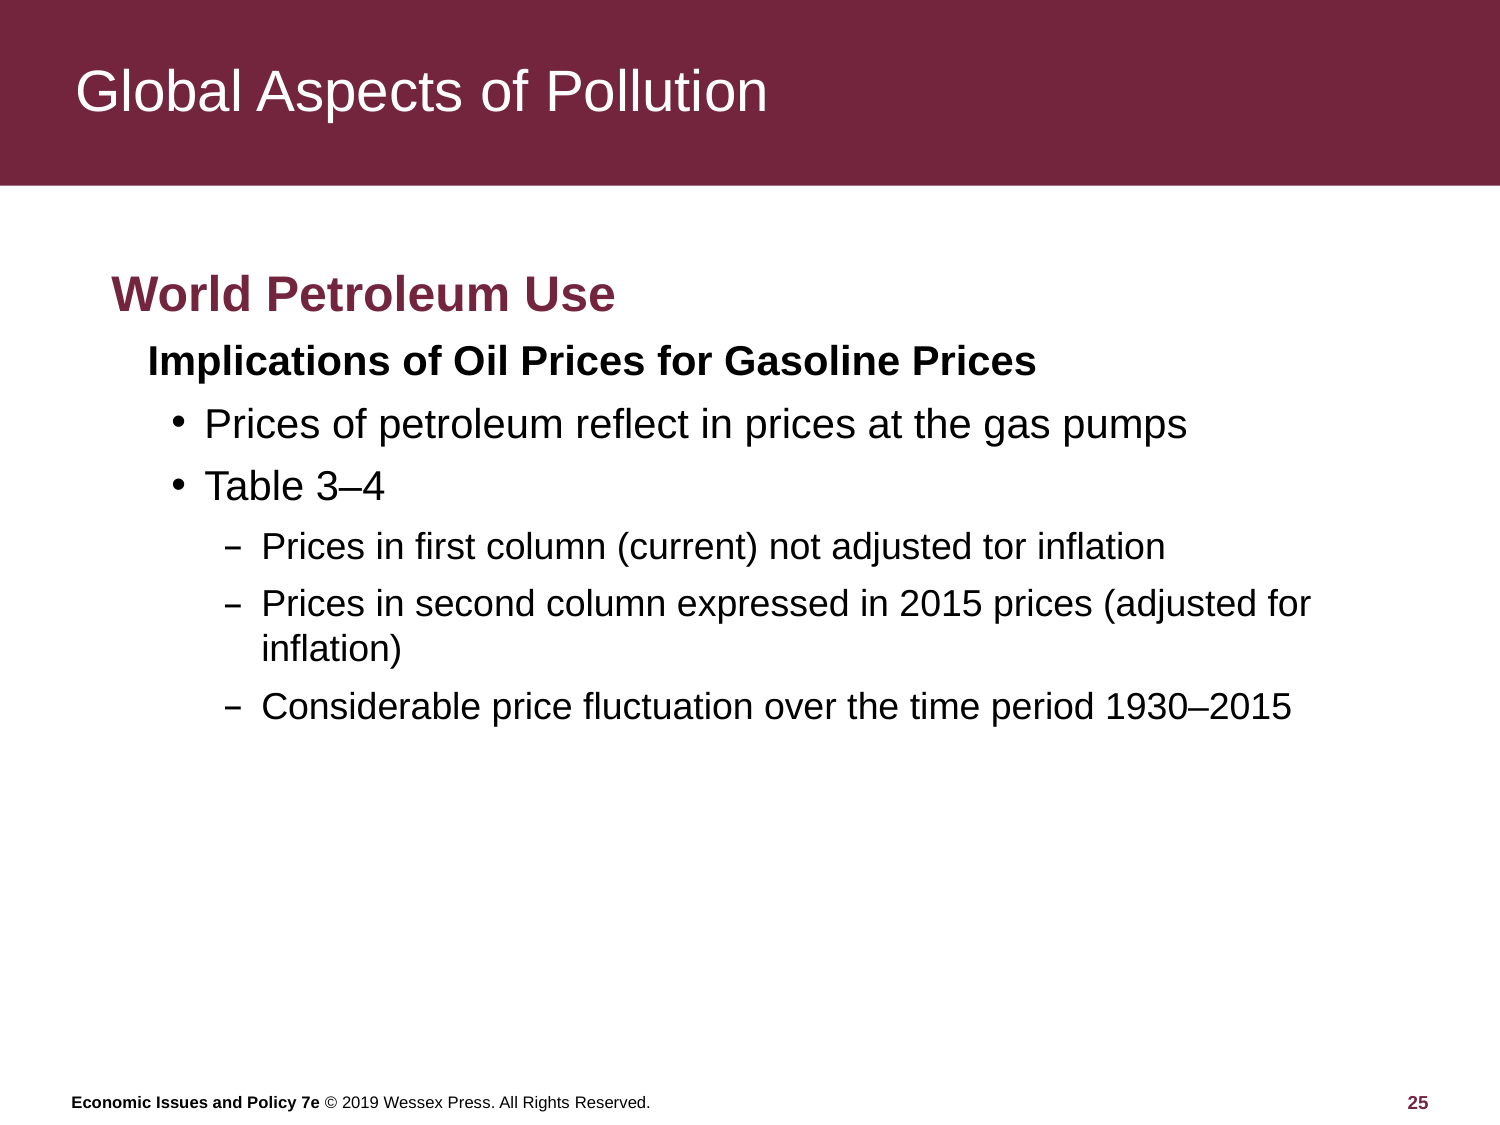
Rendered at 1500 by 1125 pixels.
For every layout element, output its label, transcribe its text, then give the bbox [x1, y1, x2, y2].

list World Petroleum Use Implications of Oil Prices for Gasoline Prices Prices of petroleum reflect in prices at the gas pumps Table 3–4 Prices in first column (current) not adjusted tor inflation Prices in second column expressed in 2015 prices (adjusted for inflation) Considerable price fluctuation over the time period 1930–2015 [109, 261, 1392, 1014]
title Global Aspects of Pollution [0, 0, 1500, 186]
